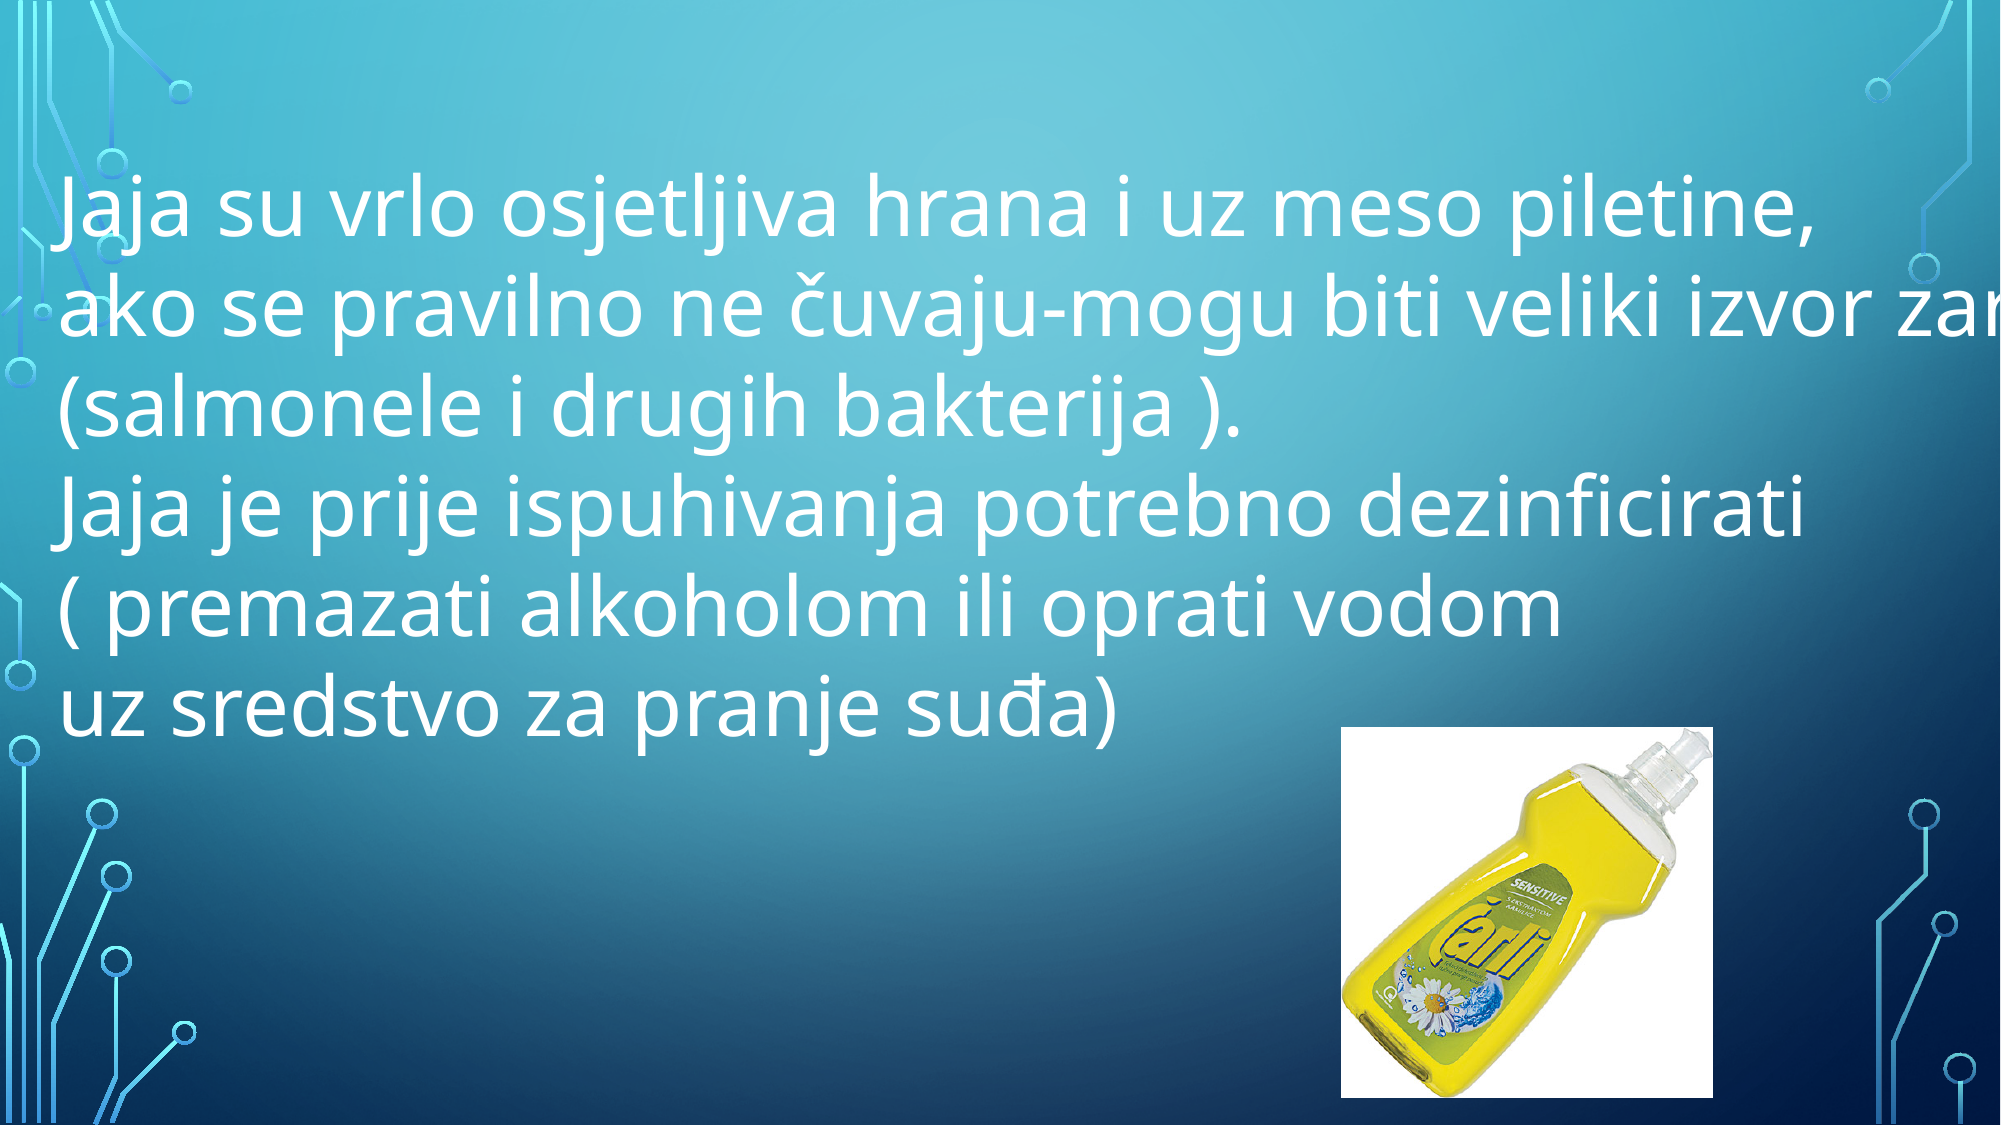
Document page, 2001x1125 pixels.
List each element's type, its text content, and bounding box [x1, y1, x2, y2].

picture [1341, 727, 1713, 1098]
text_box Jaja su vrlo osjetljiva hrana i uz meso piletine, ako se pravilno ne čuvaju-mogu biti veliki izvor zaraza (salmonele i drugih bakterija ). Jaja je prije ispuhivanja potrebno dezinficirati ( premazati alkoholom ili oprati vodom uz sredstvo za pranje suđa) [42, 145, 2000, 760]
